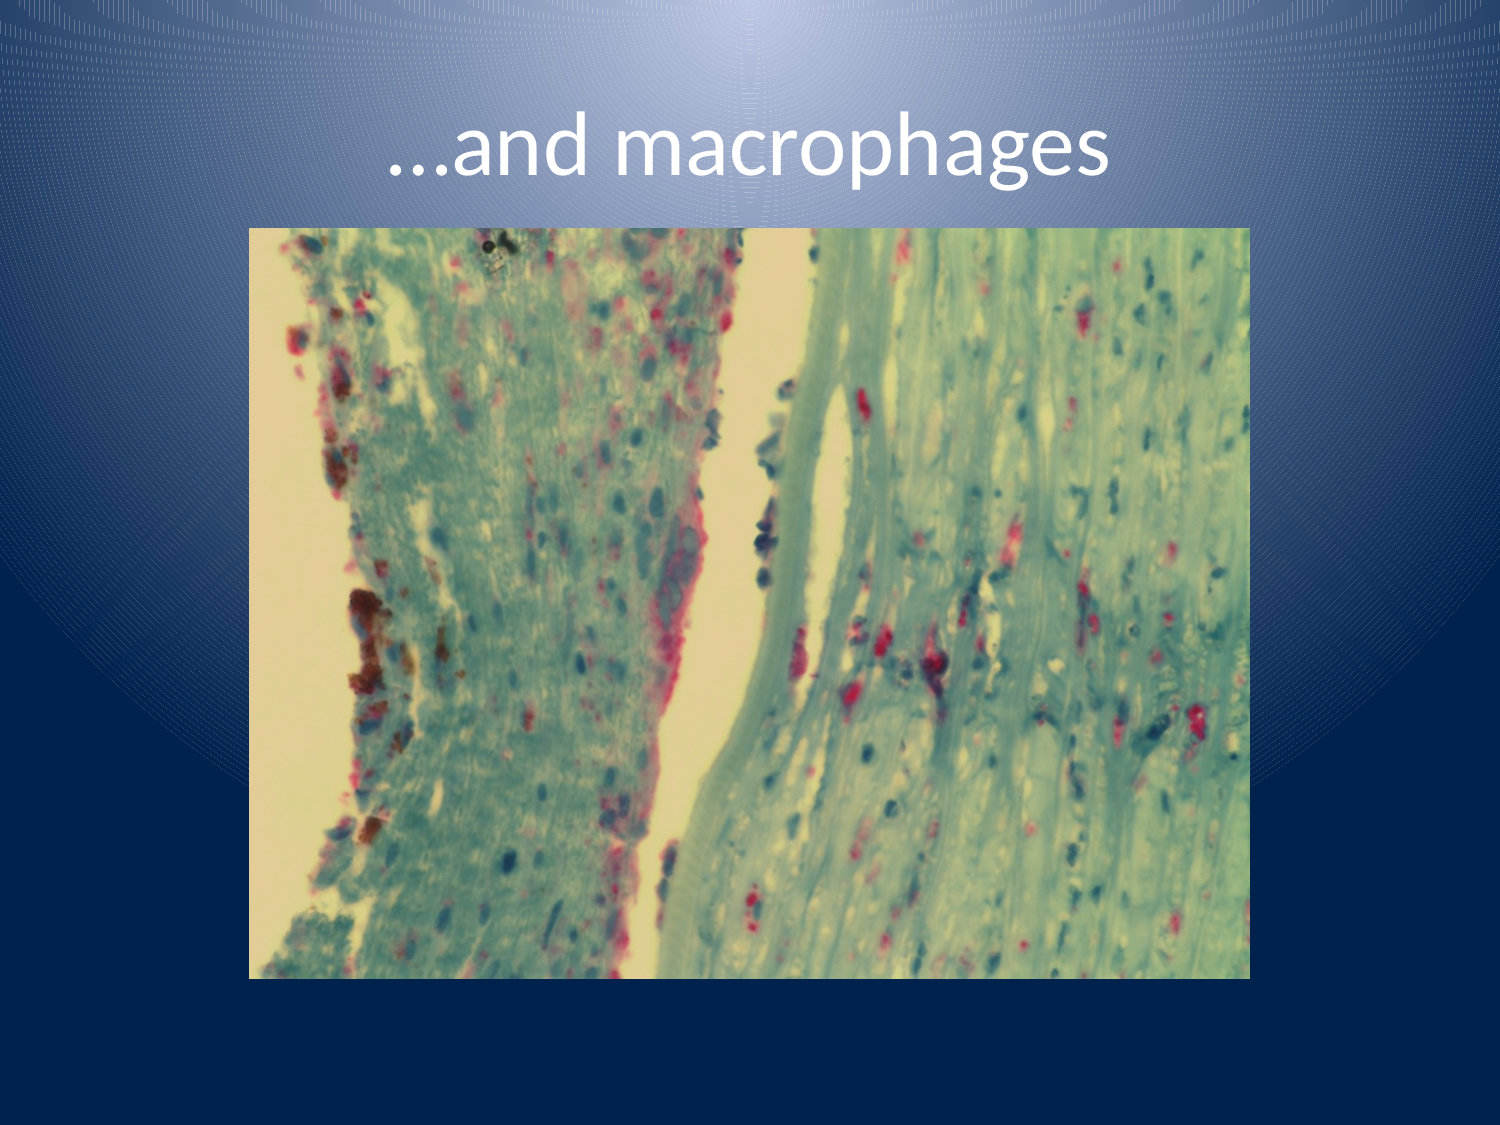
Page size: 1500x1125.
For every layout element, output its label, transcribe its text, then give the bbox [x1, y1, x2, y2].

title …and macrophages [75, 45, 1425, 233]
picture [249, 227, 1251, 979]
